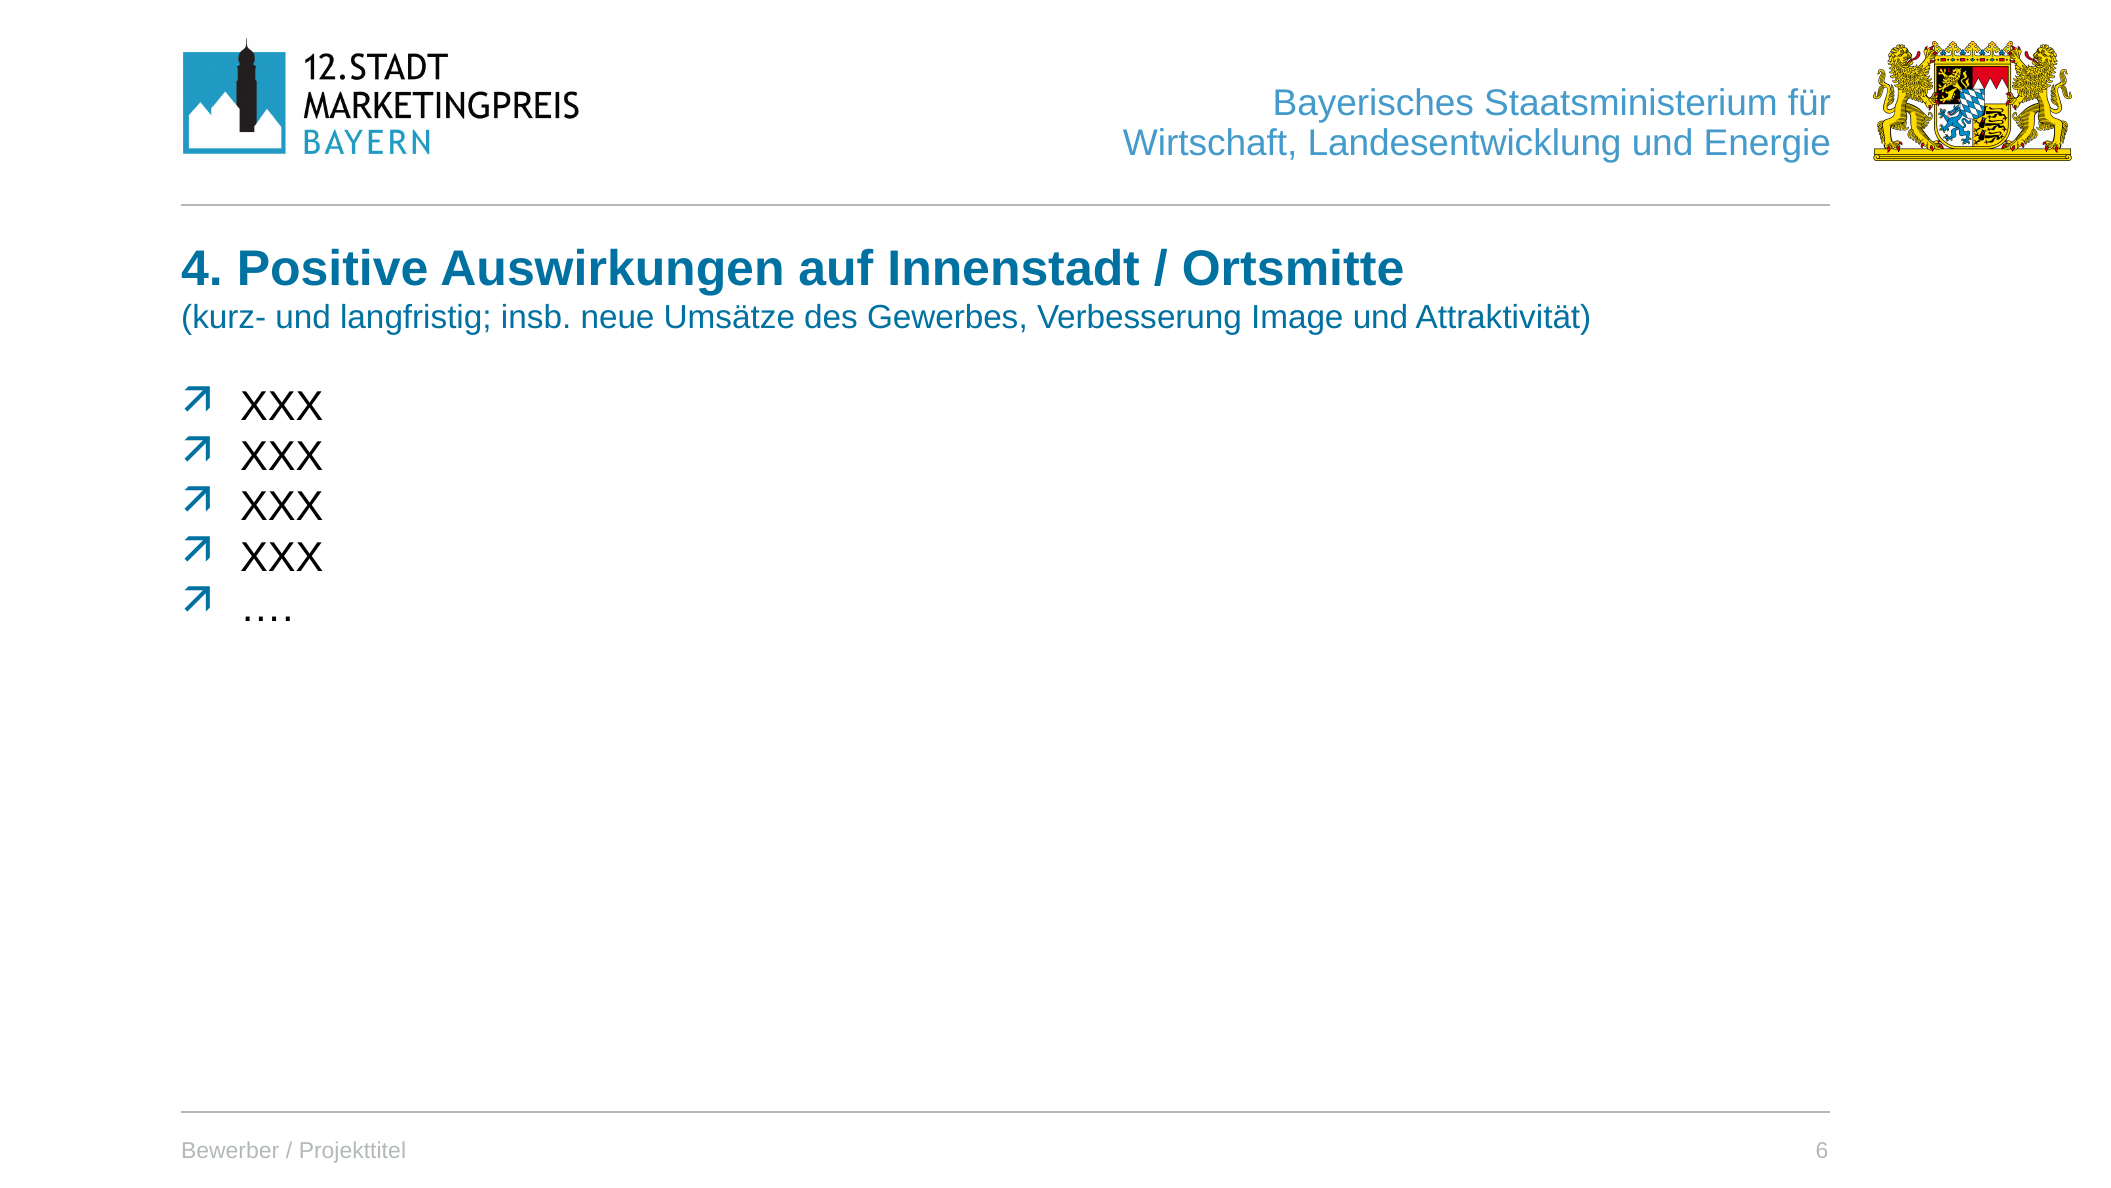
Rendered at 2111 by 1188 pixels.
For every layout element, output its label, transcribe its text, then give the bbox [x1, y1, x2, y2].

text_box 4. Positive Auswirkungen auf Innenstadt / Ortsmitte (kurz- und langfristig; insb. neue Umsätze des Gewerbes, Verbesserung Image und Attraktivität) [181, 235, 1830, 365]
picture [1873, 41, 2072, 161]
text_box XXX XXX XXX XXX …. [181, 379, 1830, 1122]
slide_number 6 [1705, 1135, 1829, 1166]
footer Bewerber / Projekttitel [181, 1135, 1653, 1166]
picture [136, 13, 621, 187]
